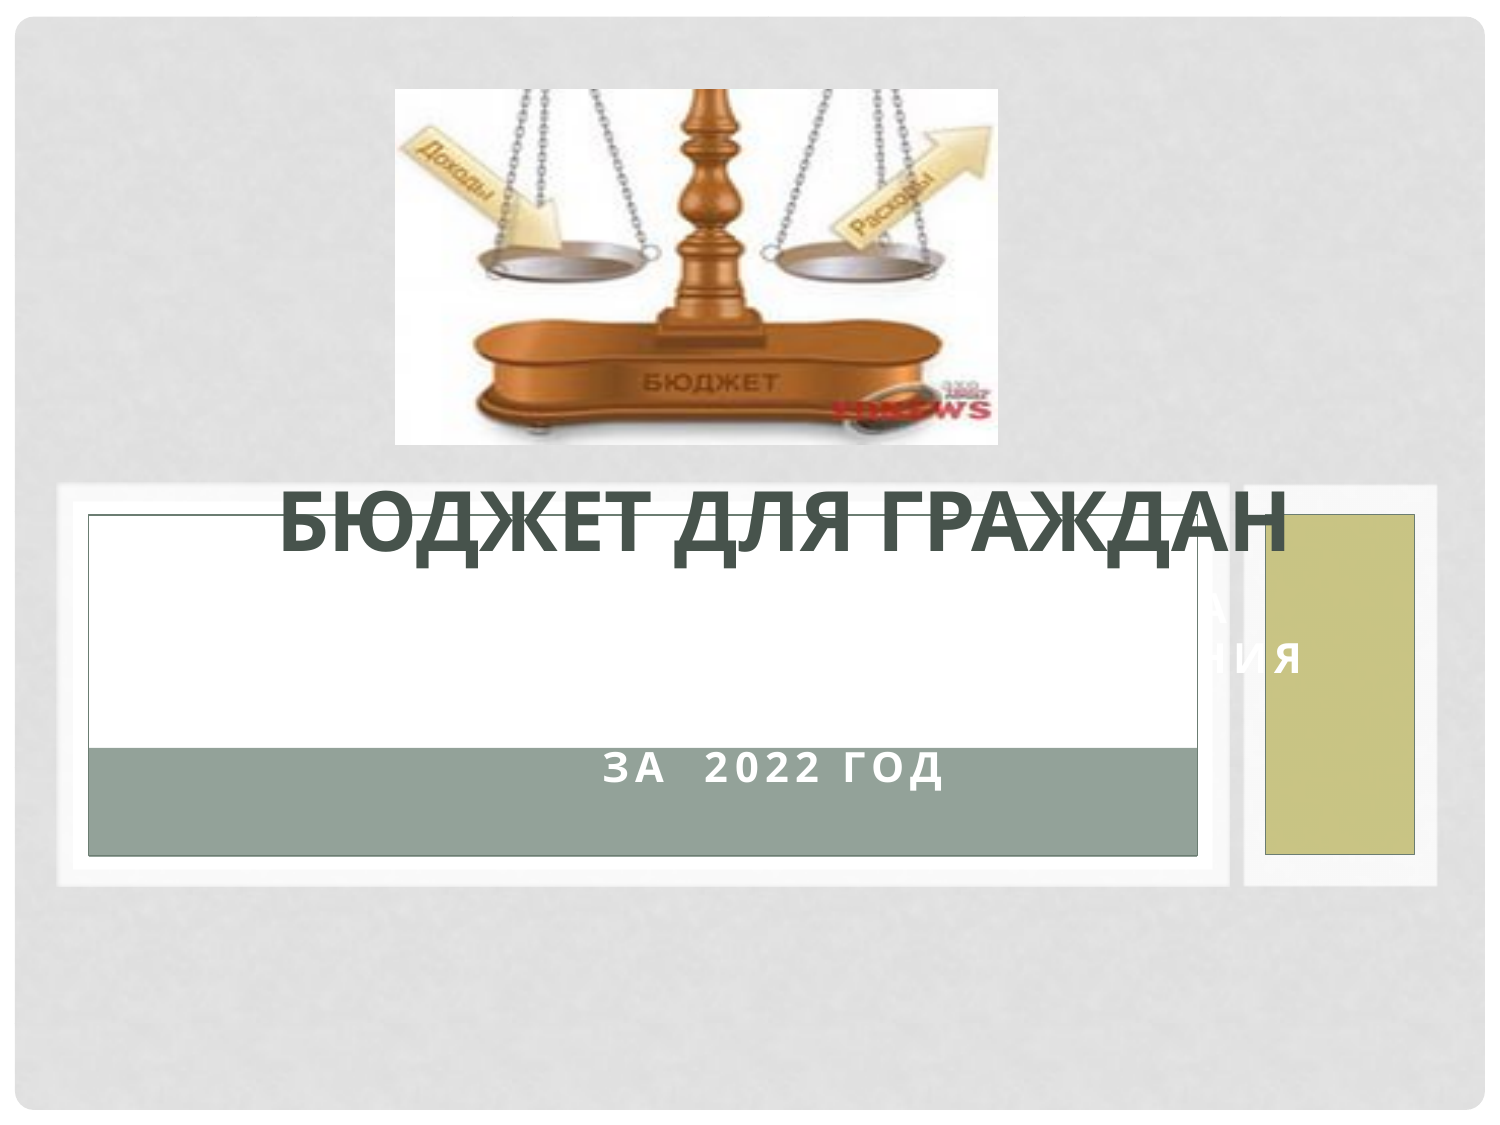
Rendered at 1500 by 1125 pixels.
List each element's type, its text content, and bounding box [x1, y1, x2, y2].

subtitle Отчет об исполнении бюджета Киселевского сельского поселения Красносулинского района за 2022 год [112, 627, 1434, 874]
title БЮДЖЕТ ДЛЯ ГРАЖДАН [112, 408, 1458, 627]
picture [395, 89, 999, 445]
